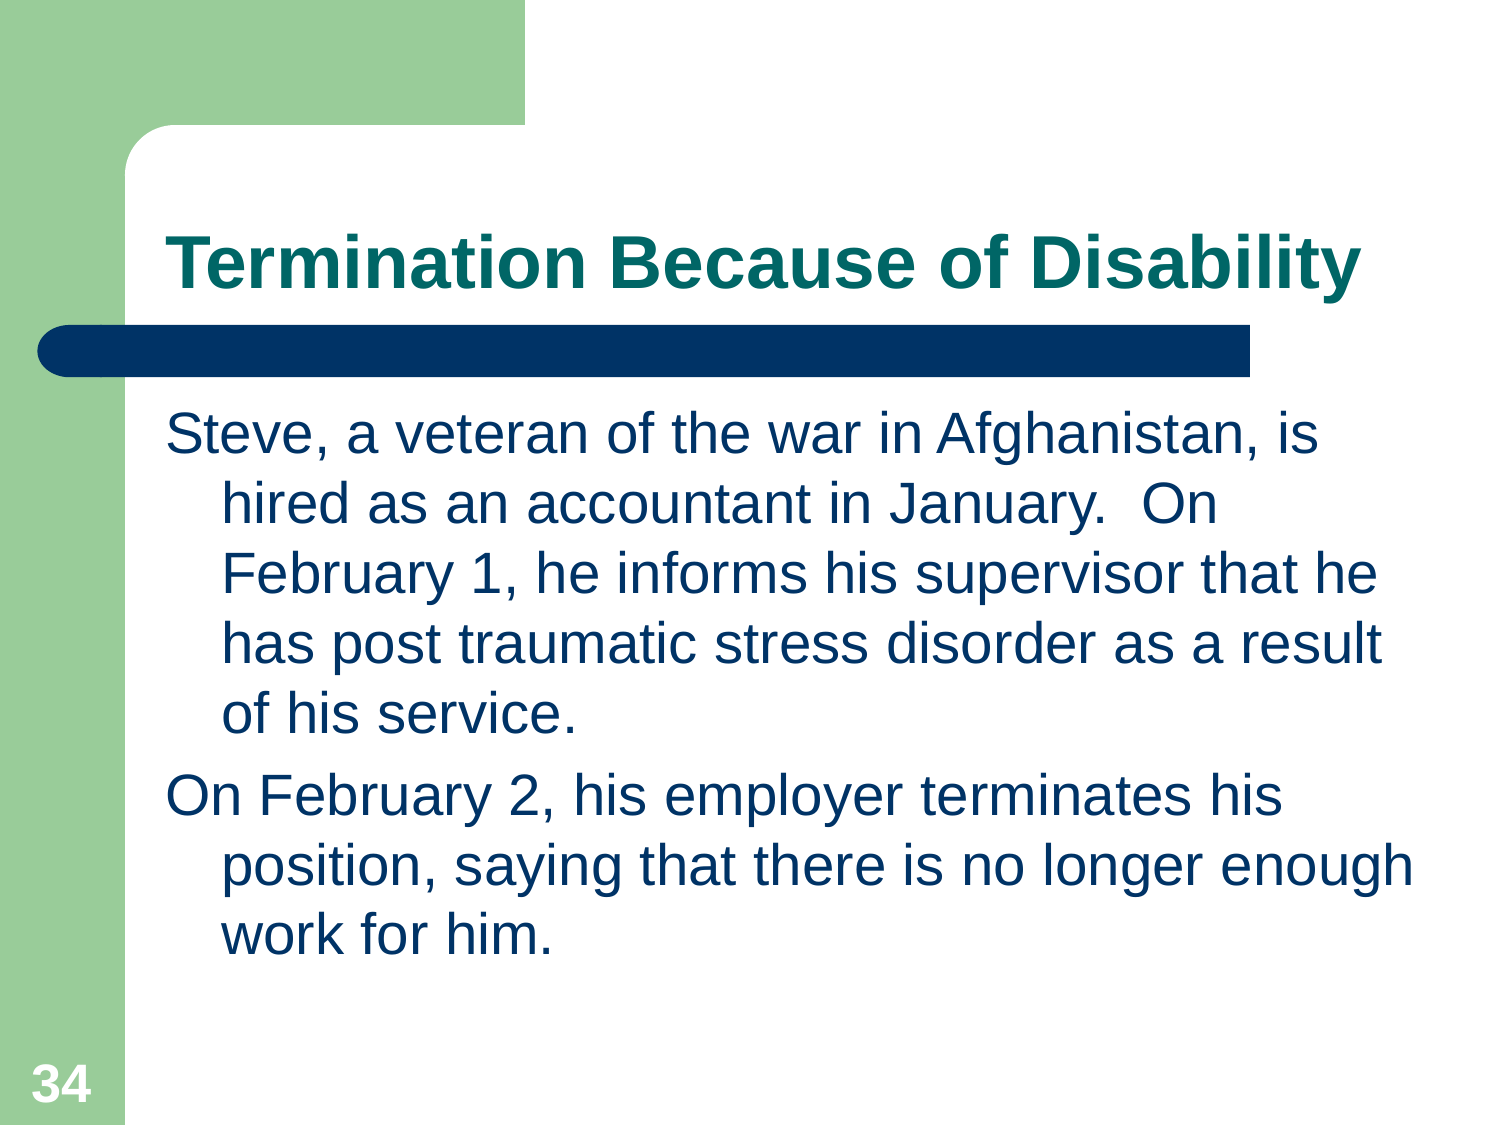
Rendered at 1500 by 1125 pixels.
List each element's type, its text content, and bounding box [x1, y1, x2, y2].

title Termination Because of Disability [149, 124, 1463, 313]
list Steve, a veteran of the war in Afghanistan, is hired as an accountant in January. On February 1, he informs his supervisor that he has post traumatic stress disorder as a result of his service. On February 2, his employer terminates his position, saying that there is no longer enough work for him. [149, 387, 1463, 1001]
slide_number 34 [13, 1040, 111, 1122]
